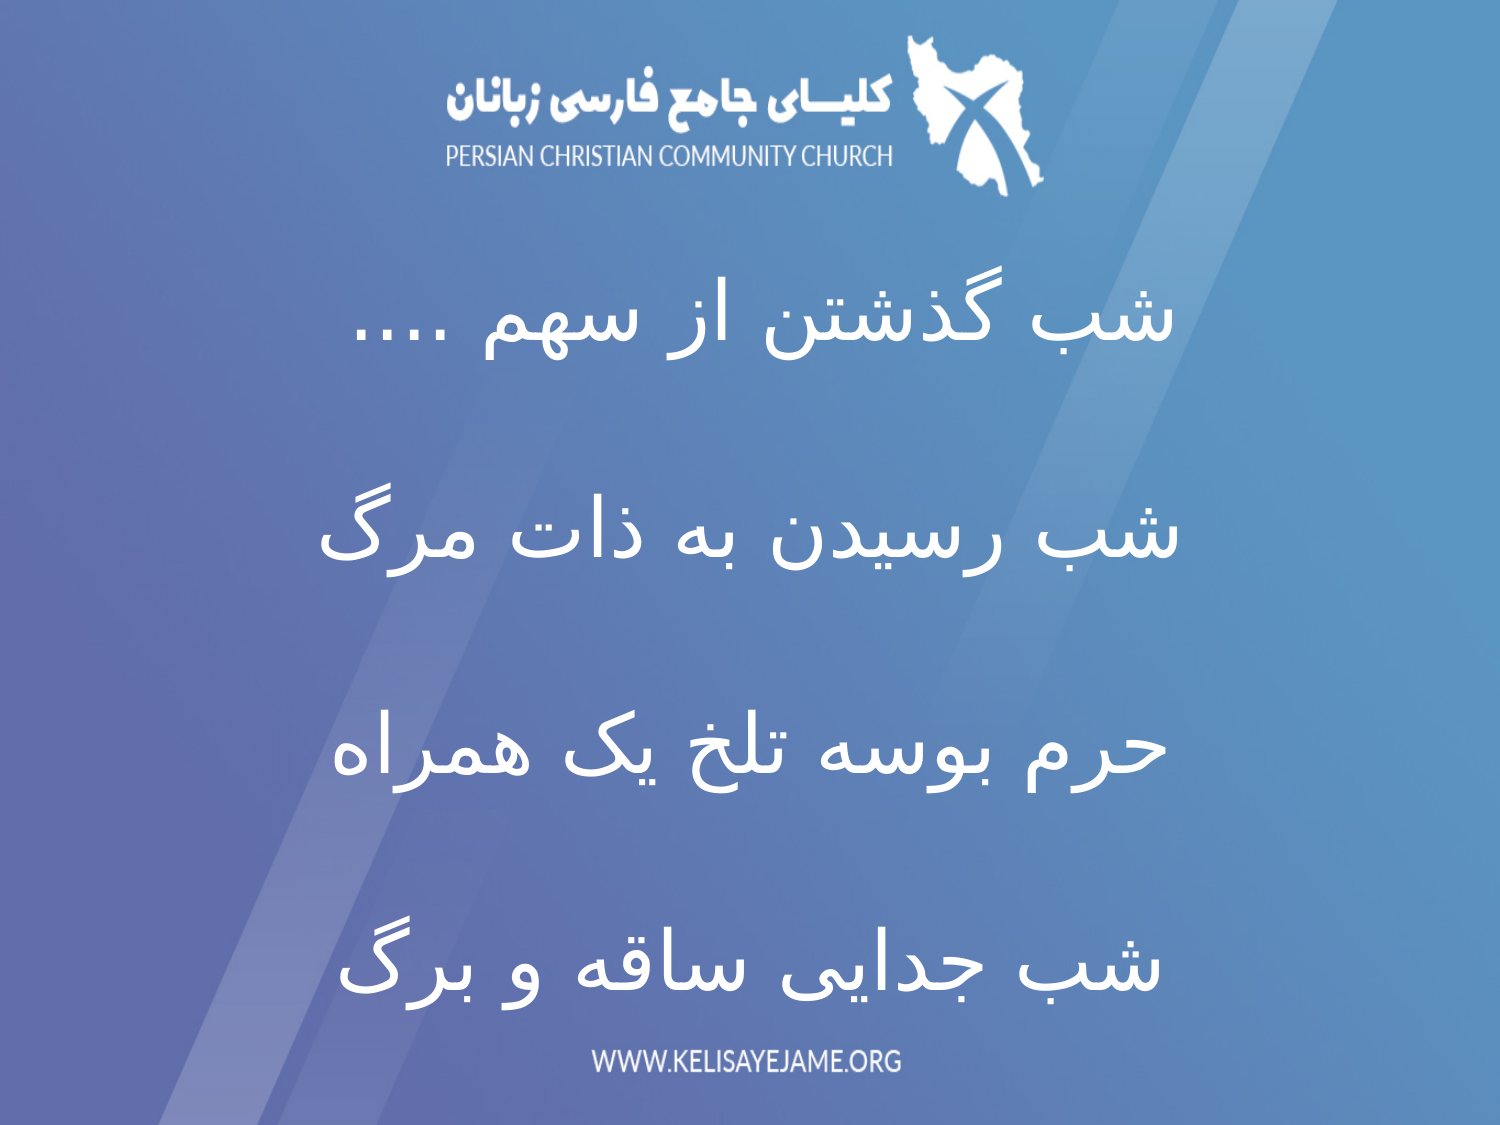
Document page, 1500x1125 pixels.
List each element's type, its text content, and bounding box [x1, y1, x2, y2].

picture [0, 0, 1500, 1125]
subtitle شب گذشتن از سهم .... شب رسیدن به ذات مرگ حرم بوسه تلخ یک همراه شب جدایی ساقه و برگ [1, 149, 1500, 1025]
